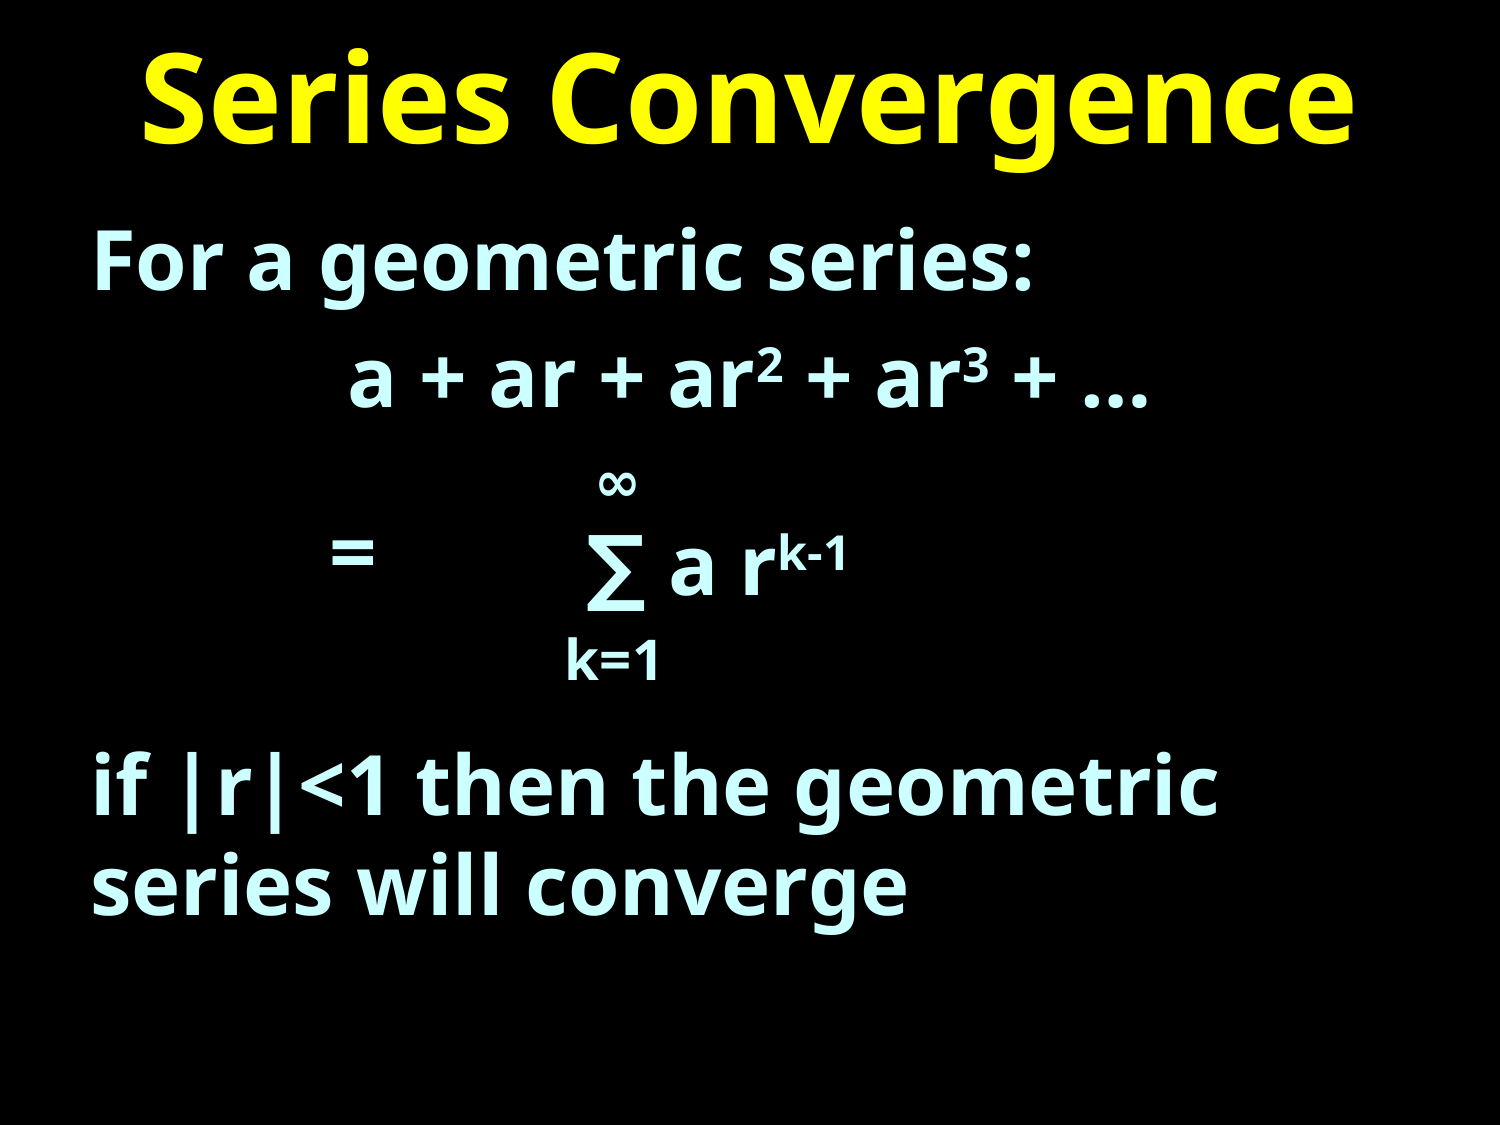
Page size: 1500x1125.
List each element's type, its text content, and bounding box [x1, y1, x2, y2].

list For a geometric series: a + ar + ar2 + ar3 + … = if |r|<1 then the geometric series will converge [75, 200, 1425, 1125]
title Series Convergence [0, 0, 1500, 188]
text_box ∞ ∑ a rk-1 k=1 [549, 437, 1088, 738]
